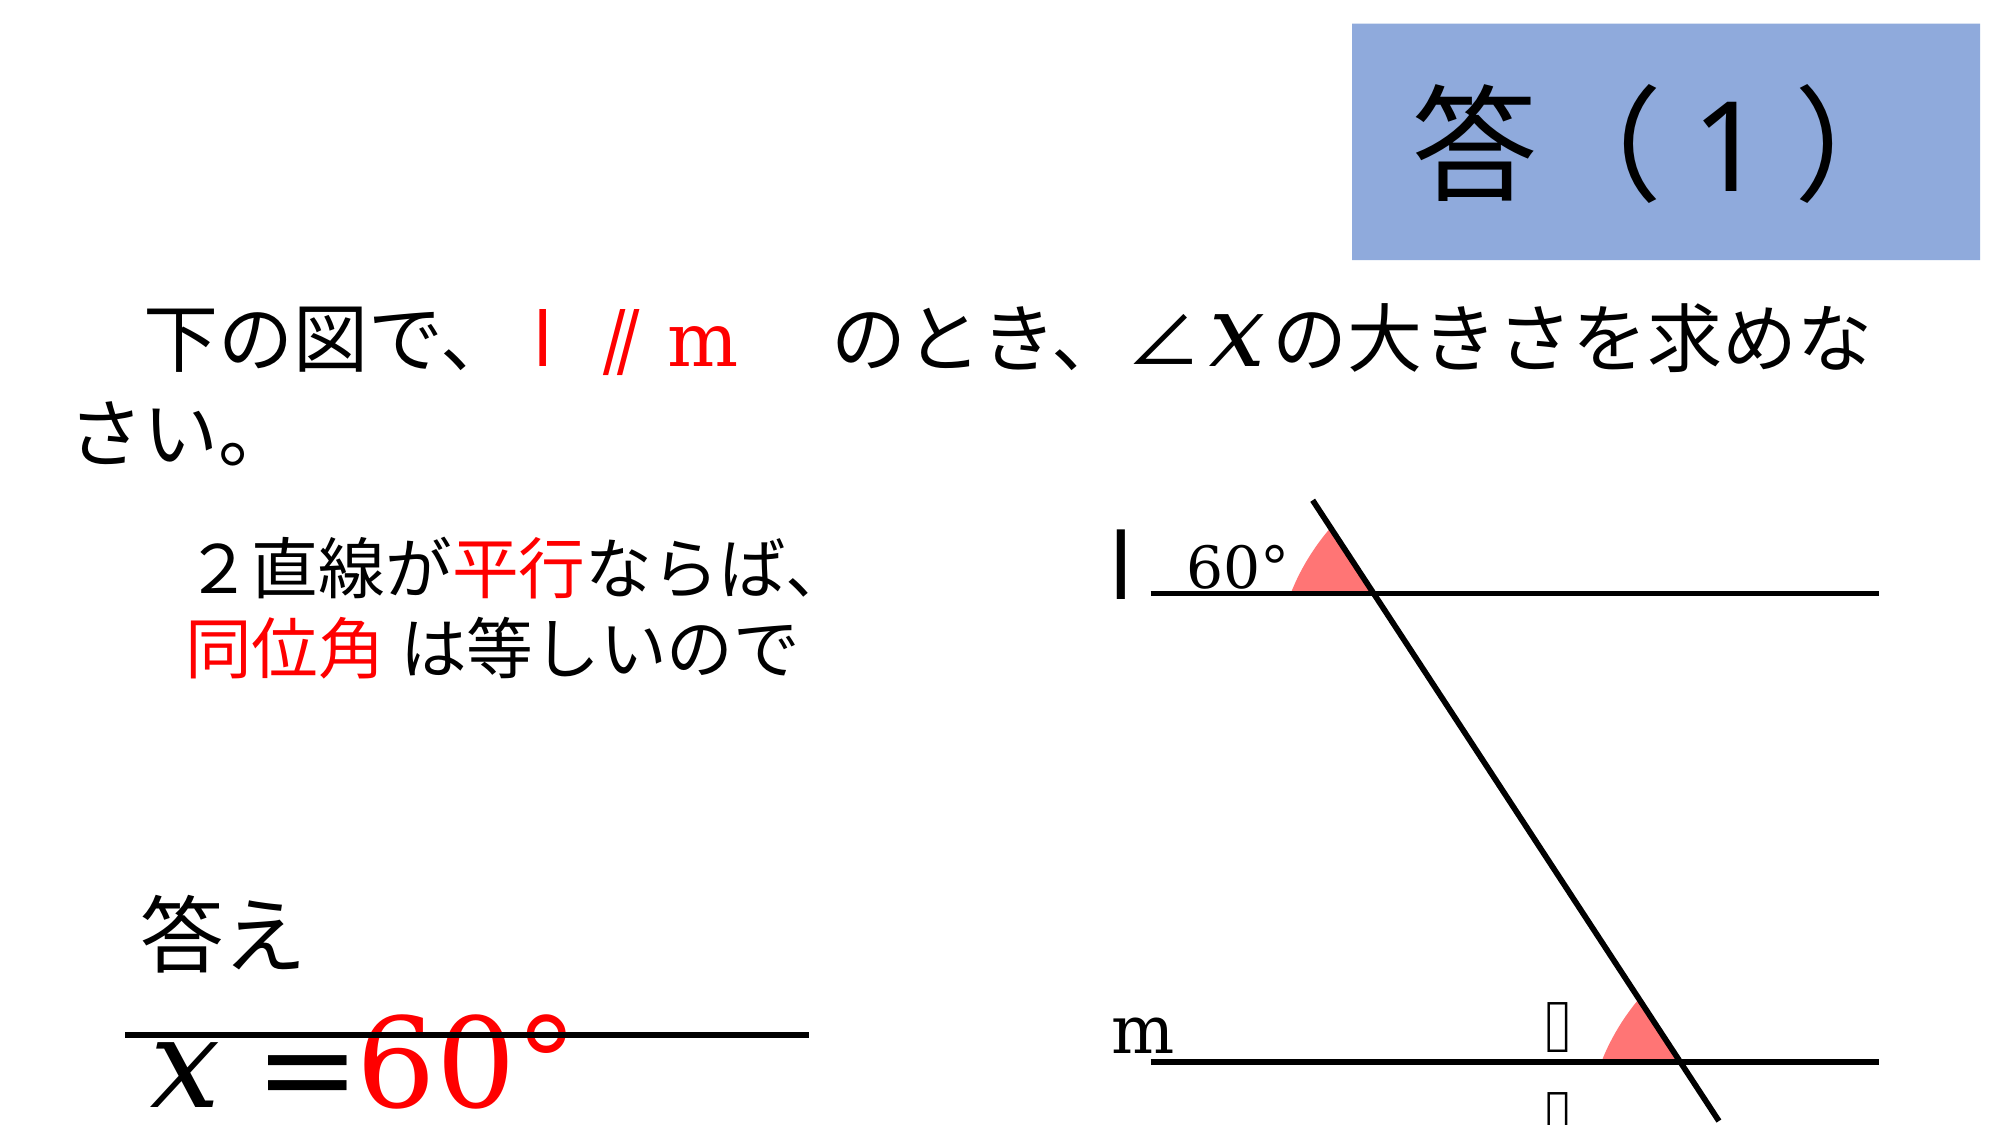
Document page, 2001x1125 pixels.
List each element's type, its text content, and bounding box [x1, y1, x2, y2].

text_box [1075, 463, 1879, 1125]
text_box 答え 𝑥=60° [125, 875, 803, 1032]
text_box 下の図で、l ⫽ m のとき、∠𝑥の大きさを求めなさい。 [52, 258, 1957, 485]
text_box ２直線が平行ならば、 同位角 は等しいので [170, 519, 848, 695]
text_box 答（1） [1351, 23, 1981, 261]
text_box 答え 𝑥=60° [125, 1038, 803, 1125]
